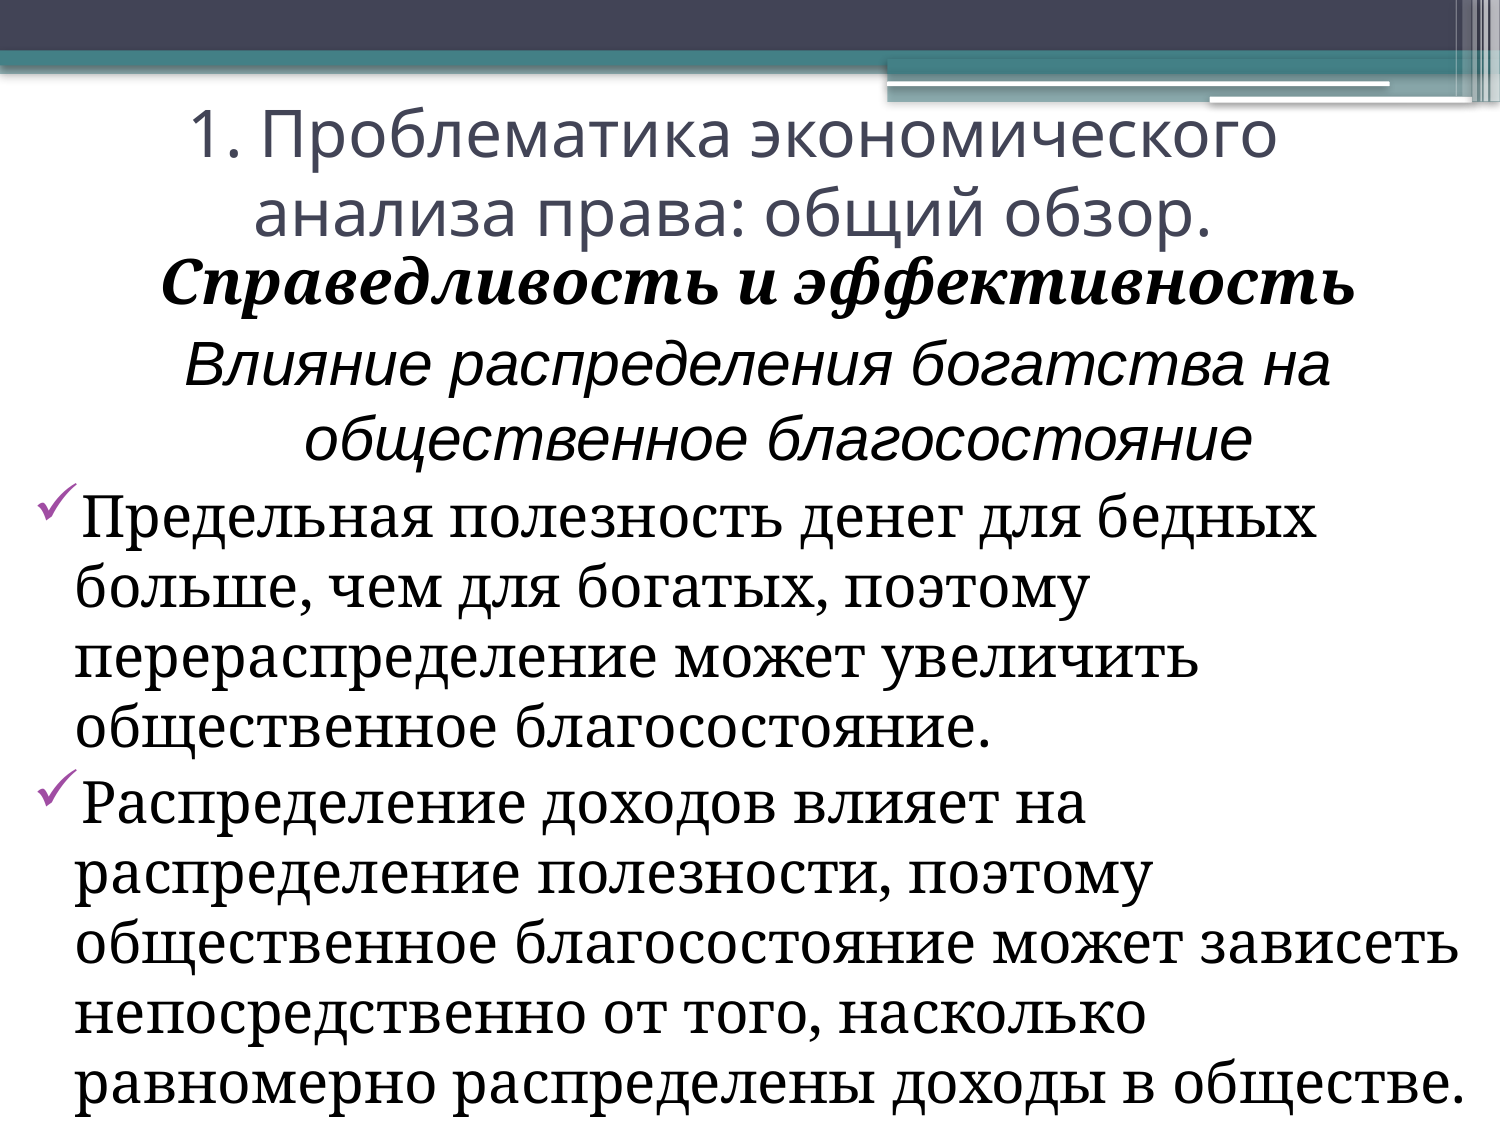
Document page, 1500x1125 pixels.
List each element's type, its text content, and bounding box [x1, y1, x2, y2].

title 1. Проблематика экономического анализа права: общий обзор. [58, 82, 1409, 234]
list Справедливость и эффективность Влияние распределения богатства на общественное благосостояние Предельная полезность денег для бедных больше, чем для богатых, поэтому перераспределение может увеличить общественное благосостояние. Распределение доходов влияет на распределение полезности, поэтому общественное благосостояние может зависеть непосредственно от того, насколько равномерно распределены доходы в обществе. [0, 234, 1500, 1114]
